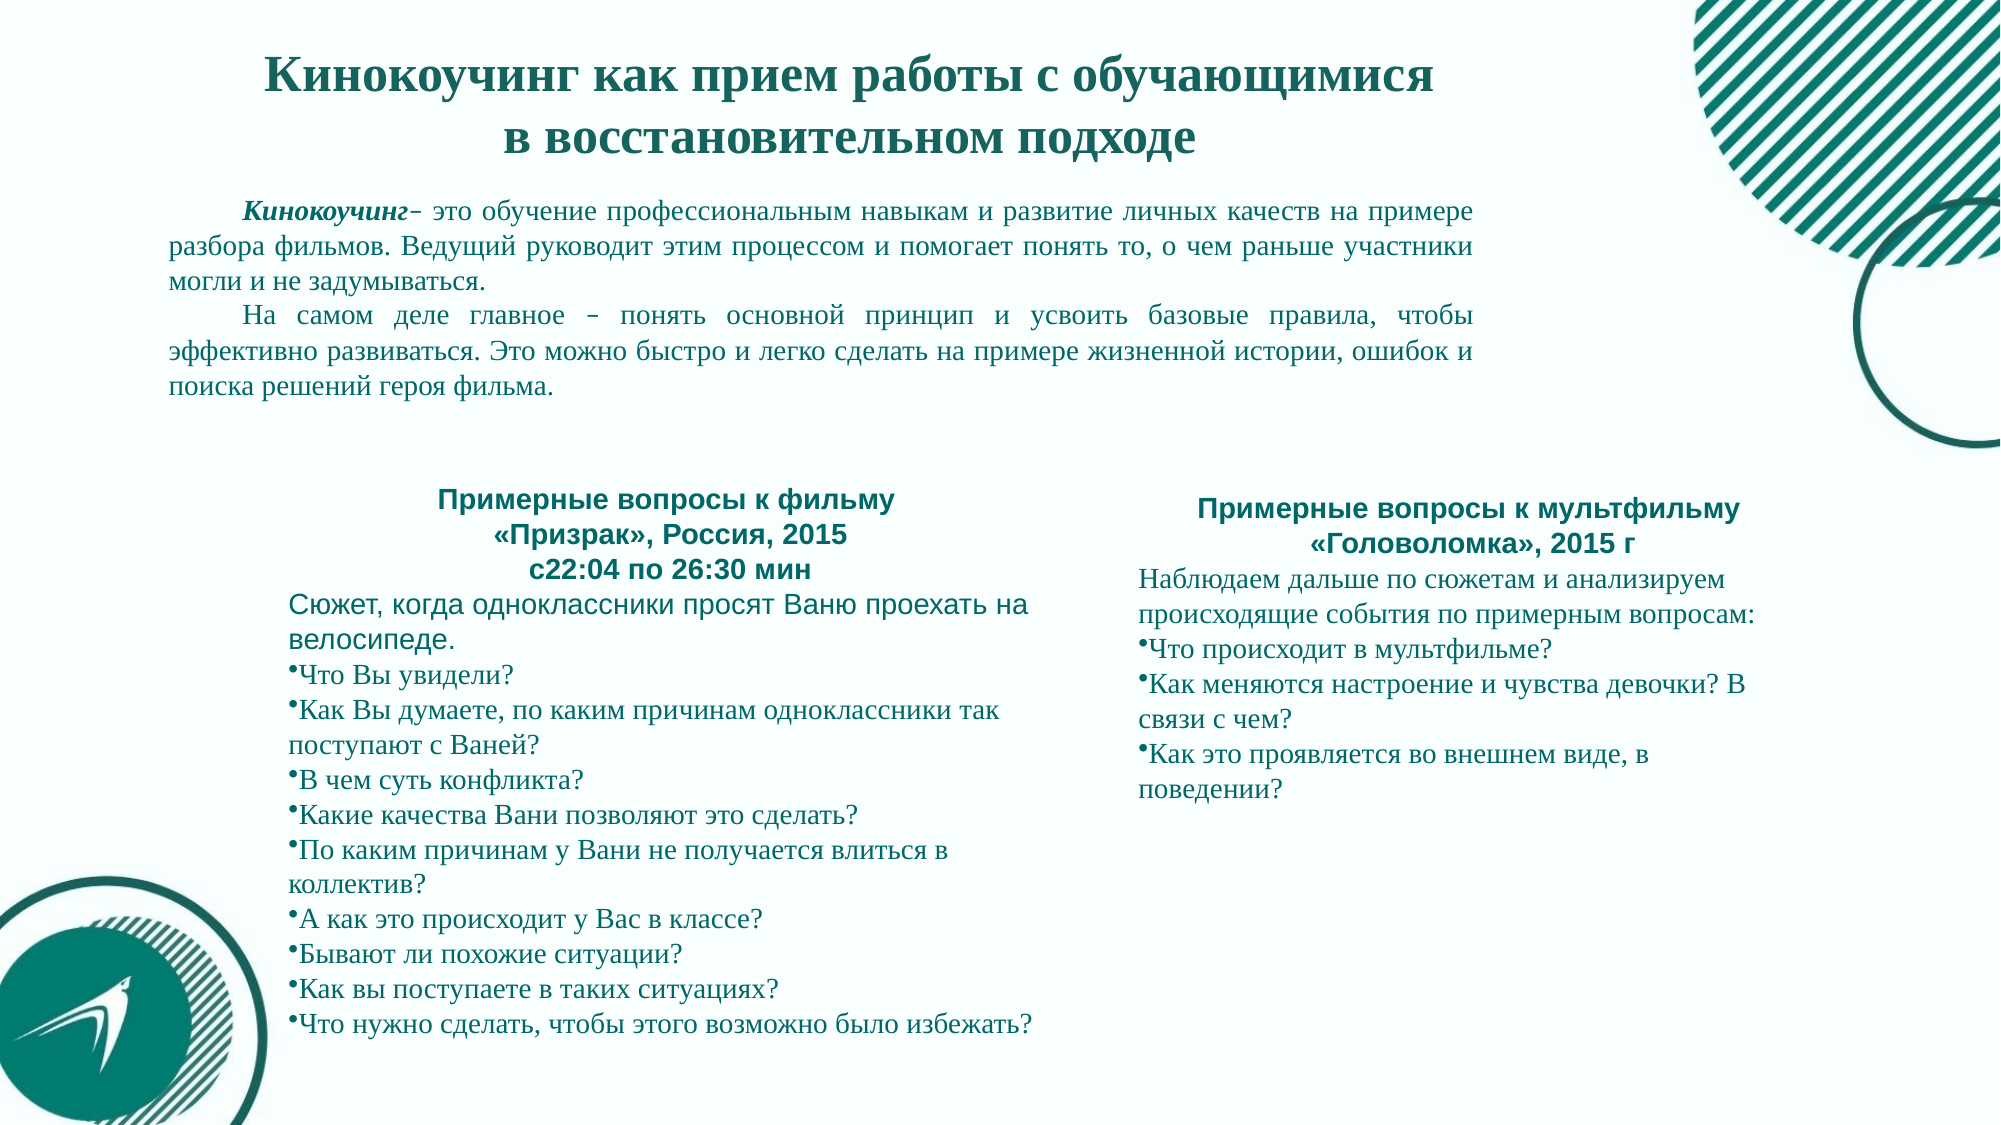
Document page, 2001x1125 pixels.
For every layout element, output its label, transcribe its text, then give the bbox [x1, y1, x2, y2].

text_box Кинокоучинг– это обучение профессиональным навыкам и развитие личных качеств на примере разбора фильмов. Ведущий руководит этим процессом и помогает понять то, о чем раньше участники могли и не задумываться. На самом деле главное – понять основной принцип и усвоить базовые правила, чтобы эффективно развиваться. Это можно быстро и легко сделать на примере жизненной истории, ошибок и поиска решений героя фильма. [153, 183, 1490, 409]
picture [0, 0, 2001, 1125]
text_box Примерные вопросы к фильму «Призрак», Россия, 2015 с22:04 по 26:30 мин Сюжет, когда одноклассники просят Ваню проехать на велосипеде. Что Вы увидели? Как Вы думаете, по каким причинам одноклассники так поступают с Ваней? В чем суть конфликта? Какие качества Вани позволяют это сделать? По каким причинам у Вани не получается влиться в коллектив? А как это происходит у Вас в классе? Бывают ли похожие ситуации? Как вы поступаете в таких ситуациях? Что нужно сделать, чтобы этого возможно было избежать? [273, 472, 1060, 1048]
text_box Примерные вопросы к мультфильму «Головоломка», 2015 г Наблюдаем дальше по сюжетам и анализируем происходящие события по примерным вопросам: Что происходит в мультфильме? Как меняются настроение и чувства девочки? В связи с чем? Как это проявляется во внешнем виде, в поведении? [1123, 447, 1815, 812]
text_box Кинокоучинг как прием работы с обучающимися в восстановительном подходе [43, 35, 1657, 169]
